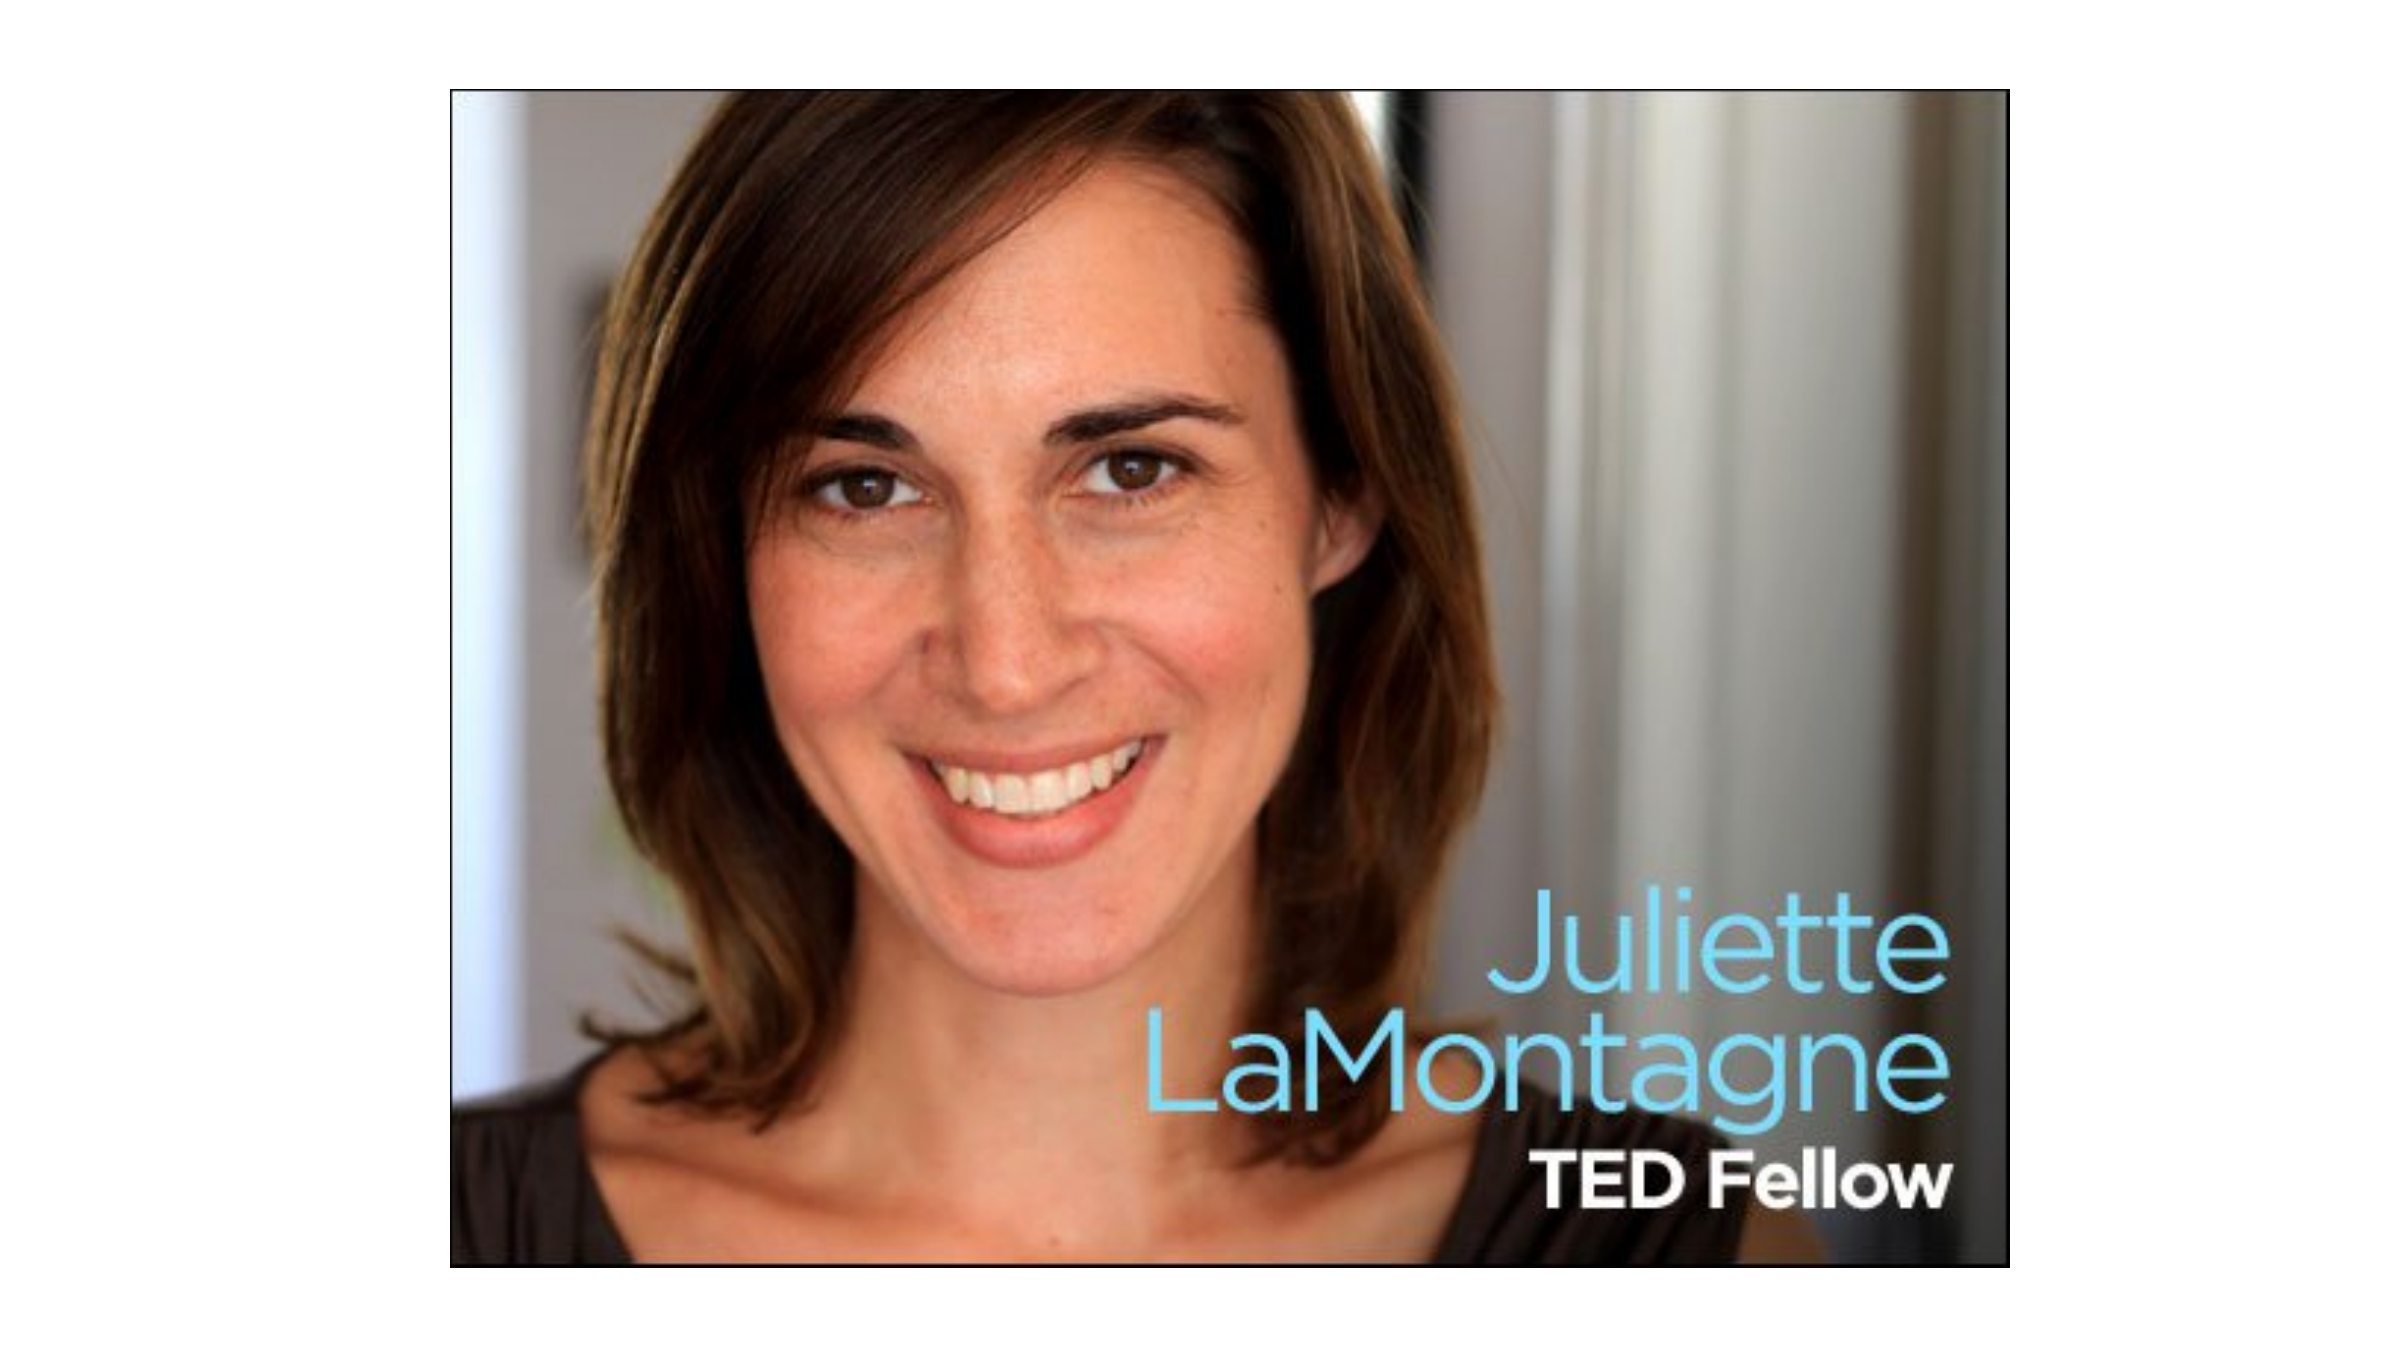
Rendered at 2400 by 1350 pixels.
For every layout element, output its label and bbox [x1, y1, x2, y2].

picture [449, 89, 2011, 1268]
